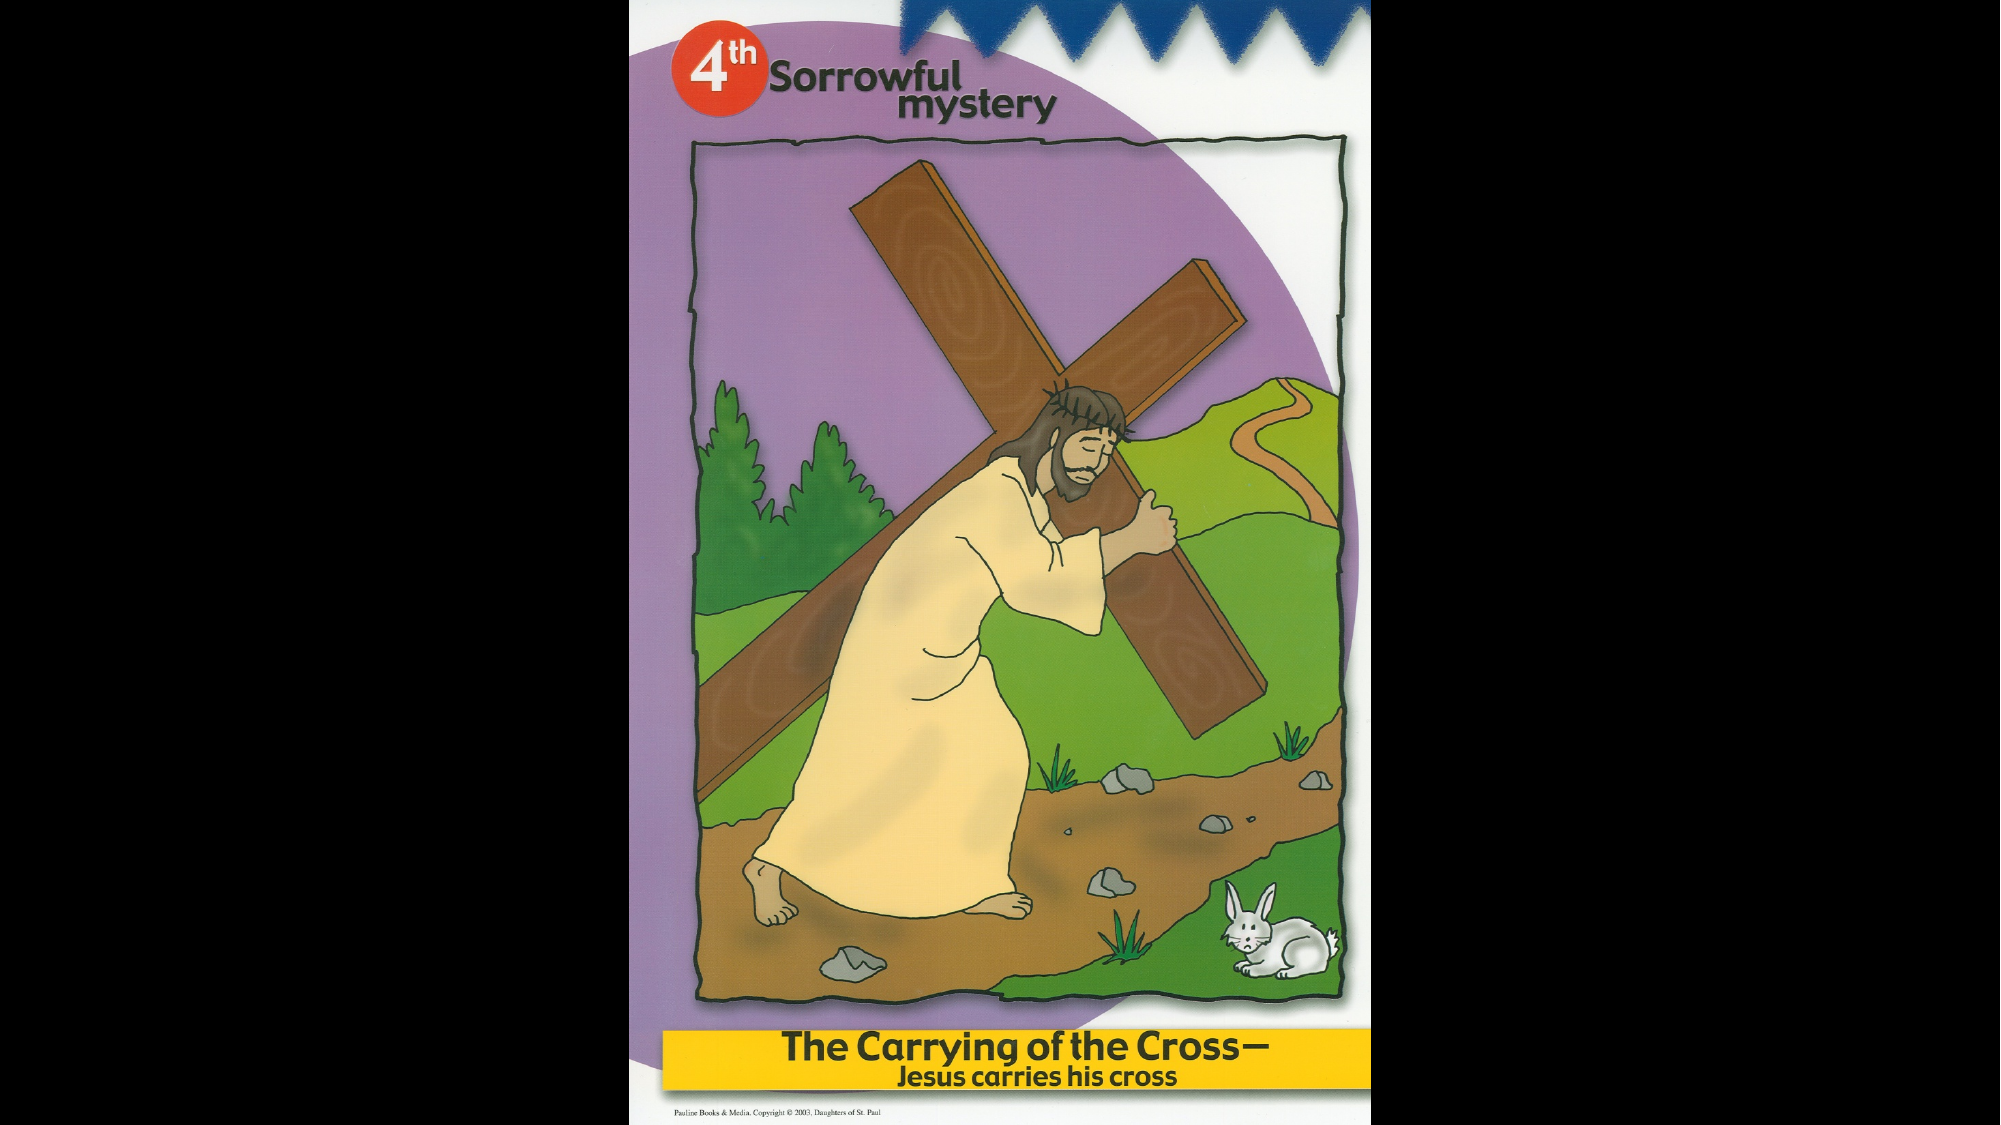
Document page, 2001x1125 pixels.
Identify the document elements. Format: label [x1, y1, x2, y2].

picture [628, 0, 1371, 1125]
